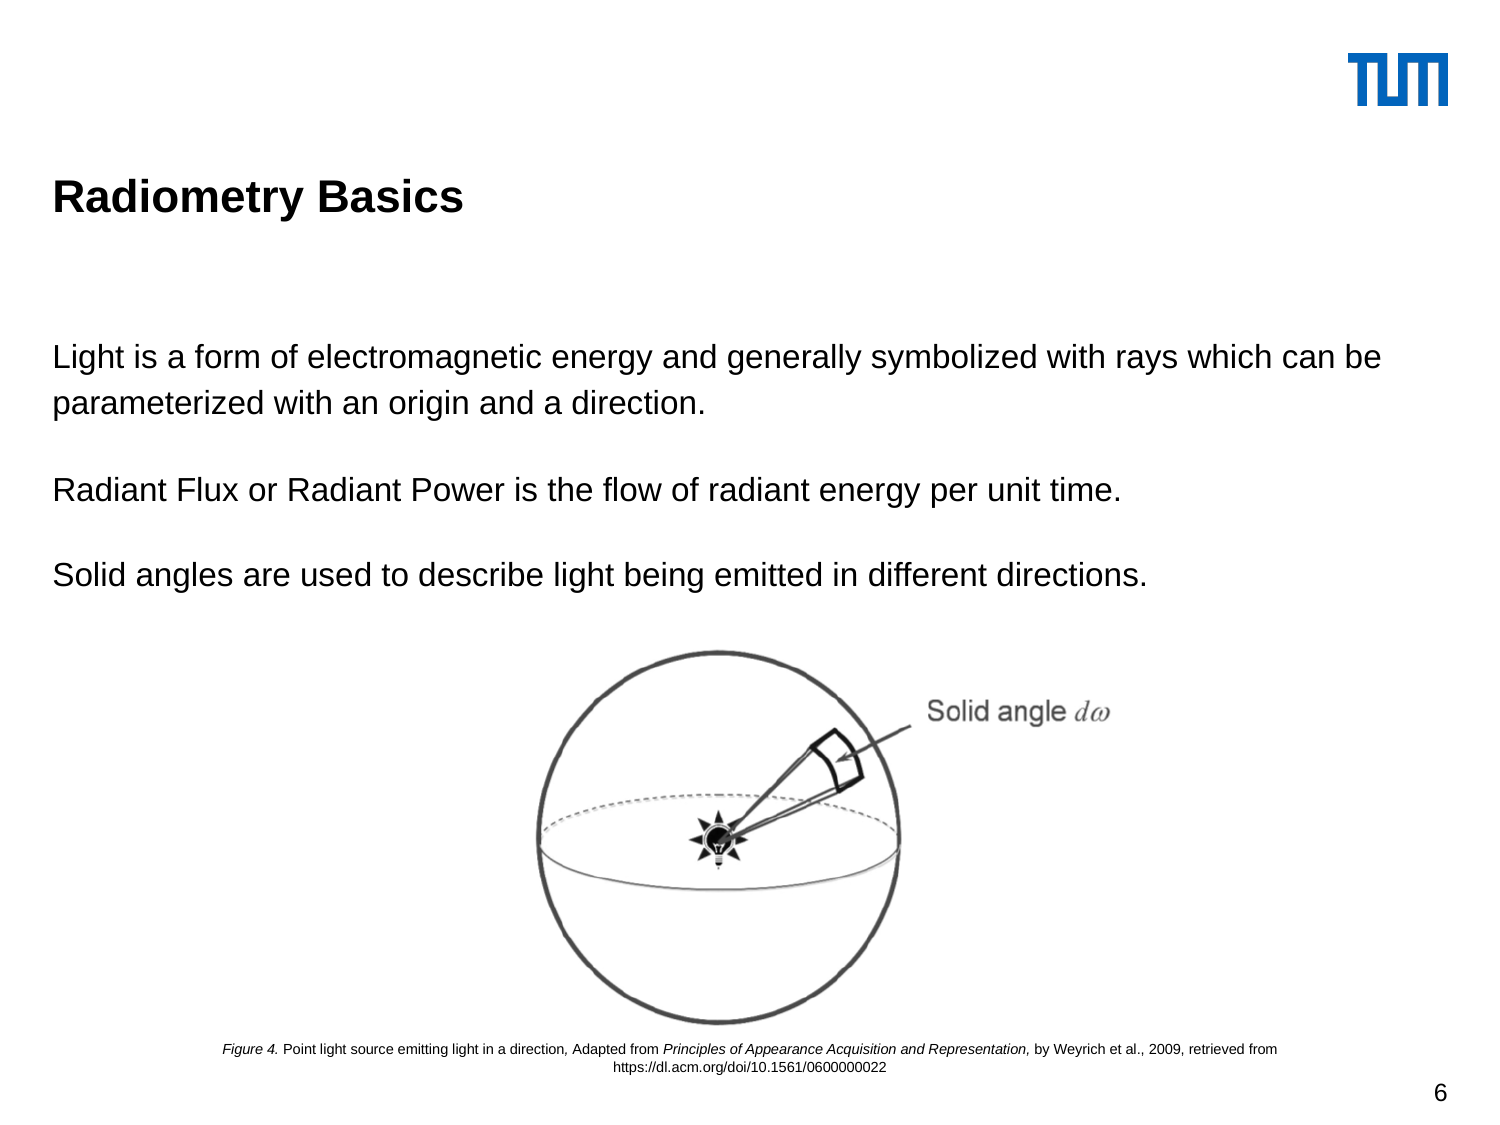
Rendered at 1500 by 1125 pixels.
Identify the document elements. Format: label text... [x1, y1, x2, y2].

footer Figure 4. Point light source emitting light in a direction, Adapted from Principles of Appearance Acquisition and Representation, by Weyrich et al., 2009, retrieved from https://dl.acm.org/doi/10.1561/0600000022 [169, 1027, 1331, 1088]
slide_number ‹#› [1111, 1061, 1448, 1122]
picture [1348, 53, 1448, 106]
picture [532, 637, 1112, 1028]
title Radiometry Basics [52, 163, 1449, 351]
list Light is a form of electromagnetic energy and generally symbolized with rays which can be parameterized with an origin and a direction. Radiant Flux or Radiant Power is the flow of radiant energy per unit time. Solid angles are used to describe light being emitted in different directions. [52, 351, 1449, 1060]
